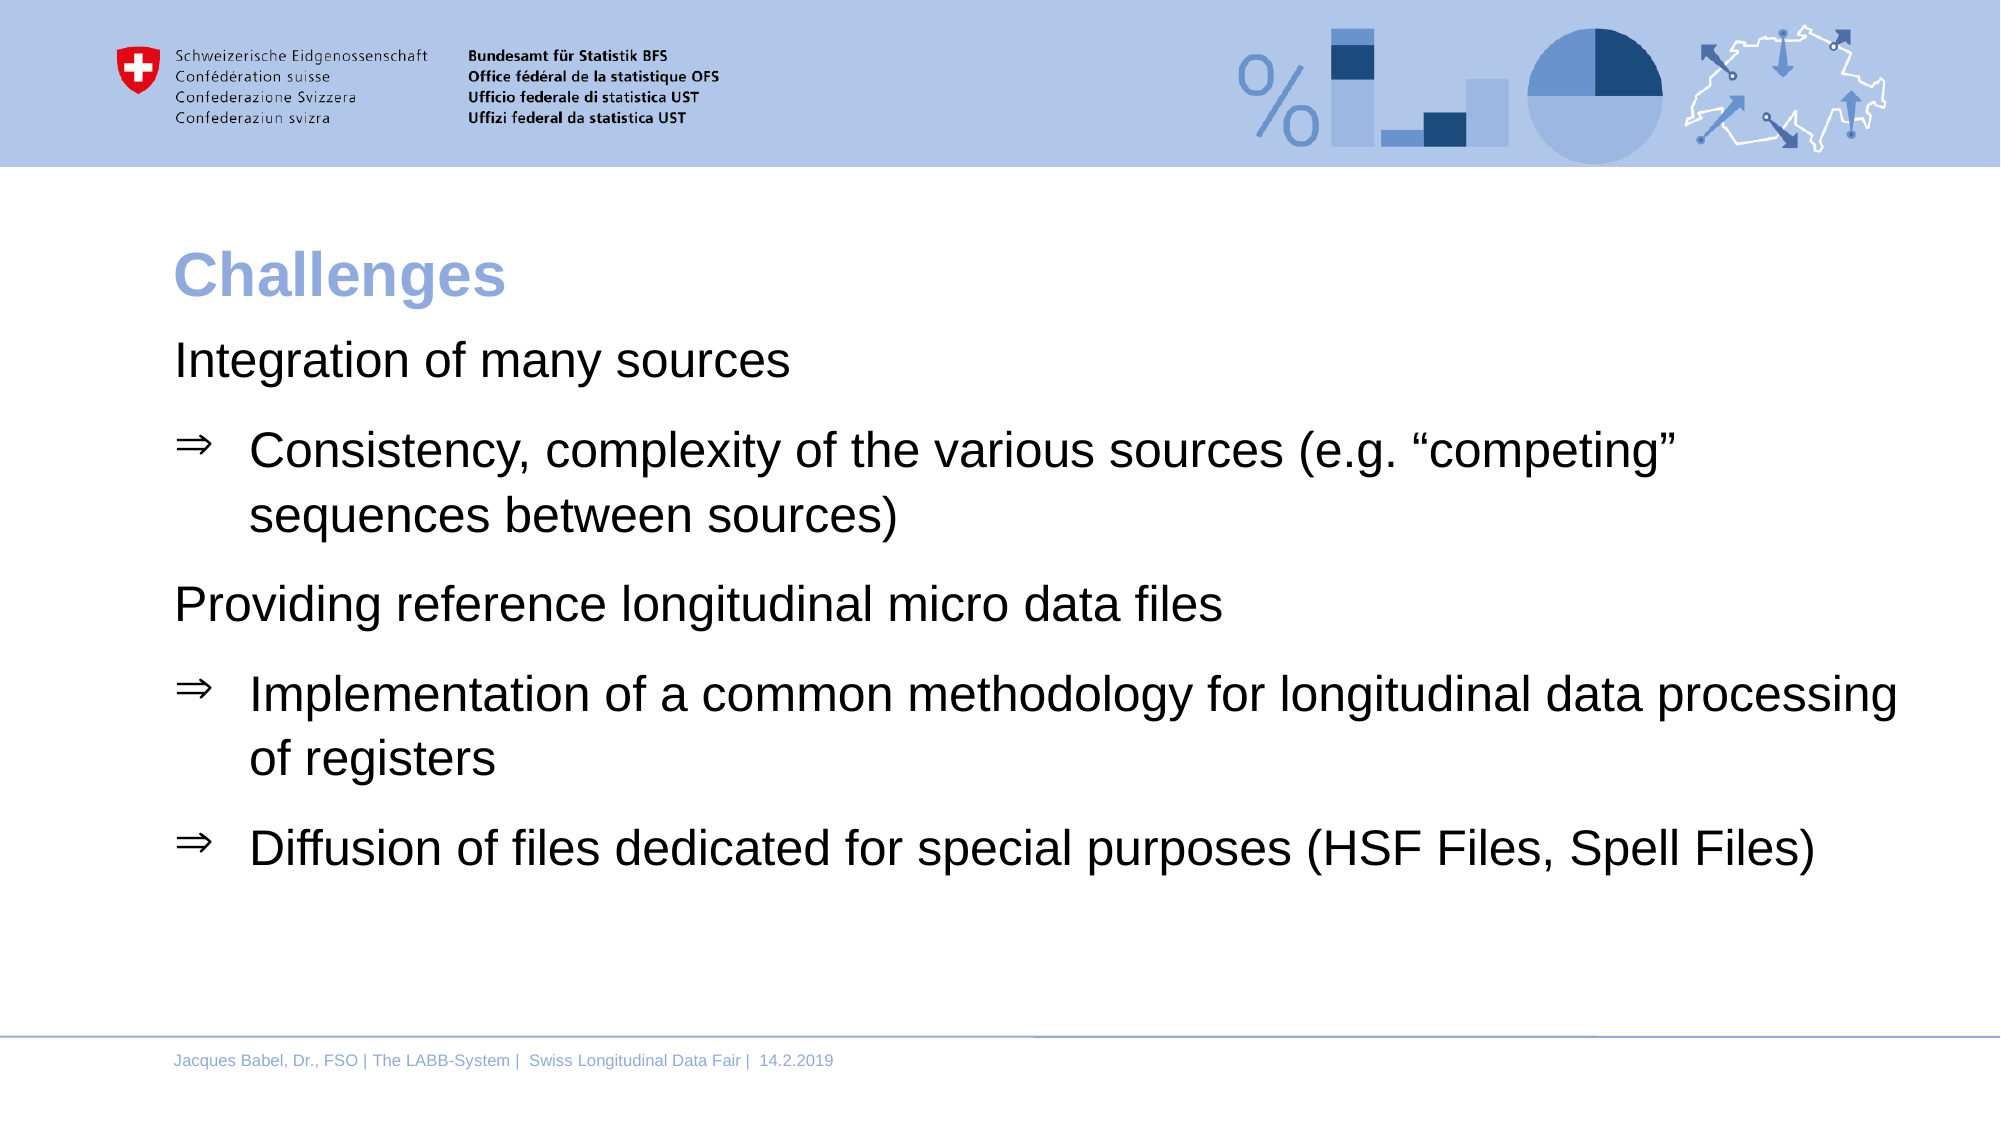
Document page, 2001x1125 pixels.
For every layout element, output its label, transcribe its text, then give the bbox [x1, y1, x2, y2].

picture [0, 0, 2001, 167]
footer Jacques Babel, Dr., FSO | The LABB-System | Swiss Longitudinal Data Fair | 14.2.2019 [173, 1050, 1709, 1089]
list Integration of many sources Consistency, complexity of the various sources (e.g. “competing” sequences between sources) Providing reference longitudinal micro data files Implementation of a common methodology for longitudinal data processing of registers Diffusion of files dedicated for special purposes (HSF Files, Spell Files) [174, 323, 1907, 881]
title Challenges [173, 233, 1885, 310]
